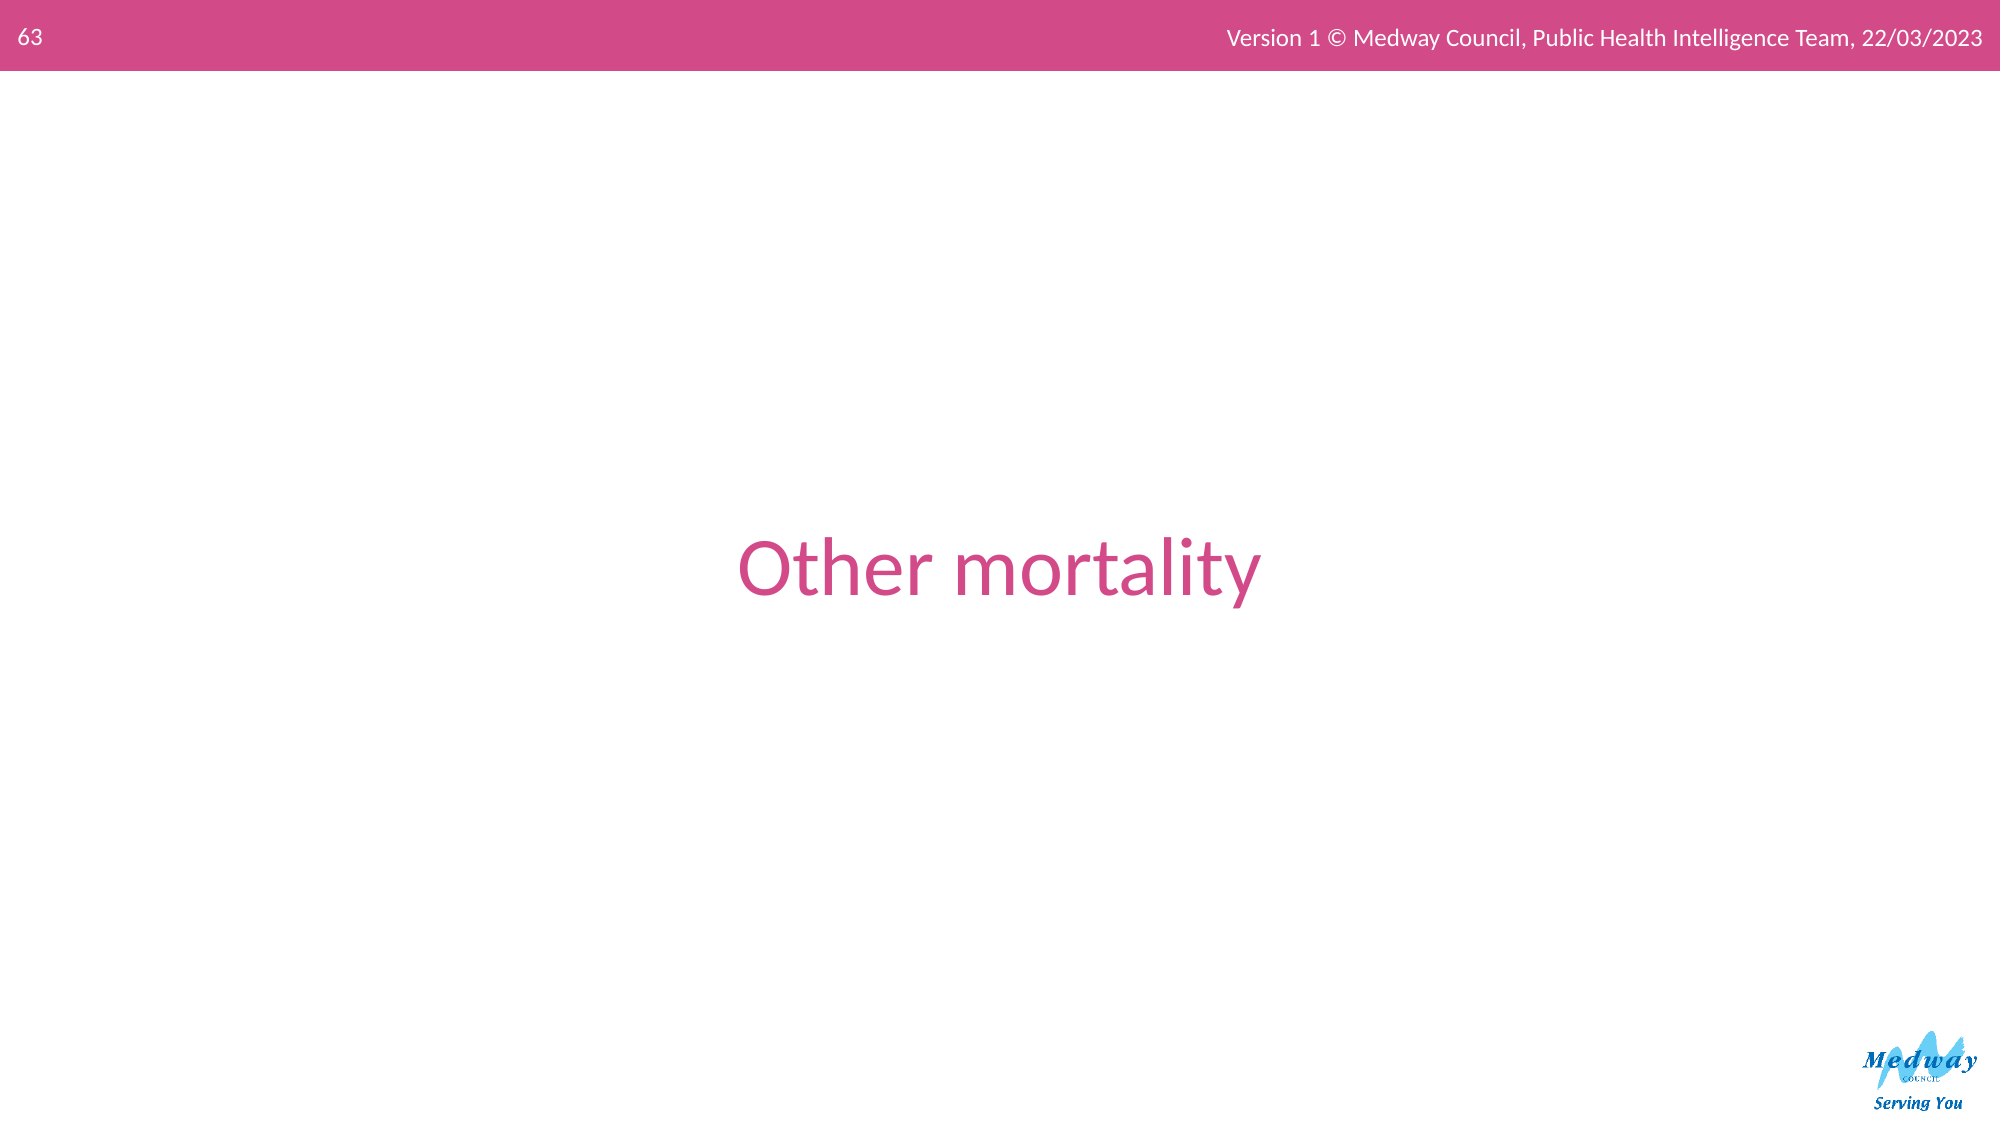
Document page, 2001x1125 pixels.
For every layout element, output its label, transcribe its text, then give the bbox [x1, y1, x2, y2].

slide_number 63 [2, 5, 239, 66]
list Version 1 © Medway Council, Public Health Intelligence Team, 22/03/2023 [881, 2, 2000, 72]
title Other mortality [150, 441, 1850, 683]
picture [1862, 1031, 1977, 1111]
